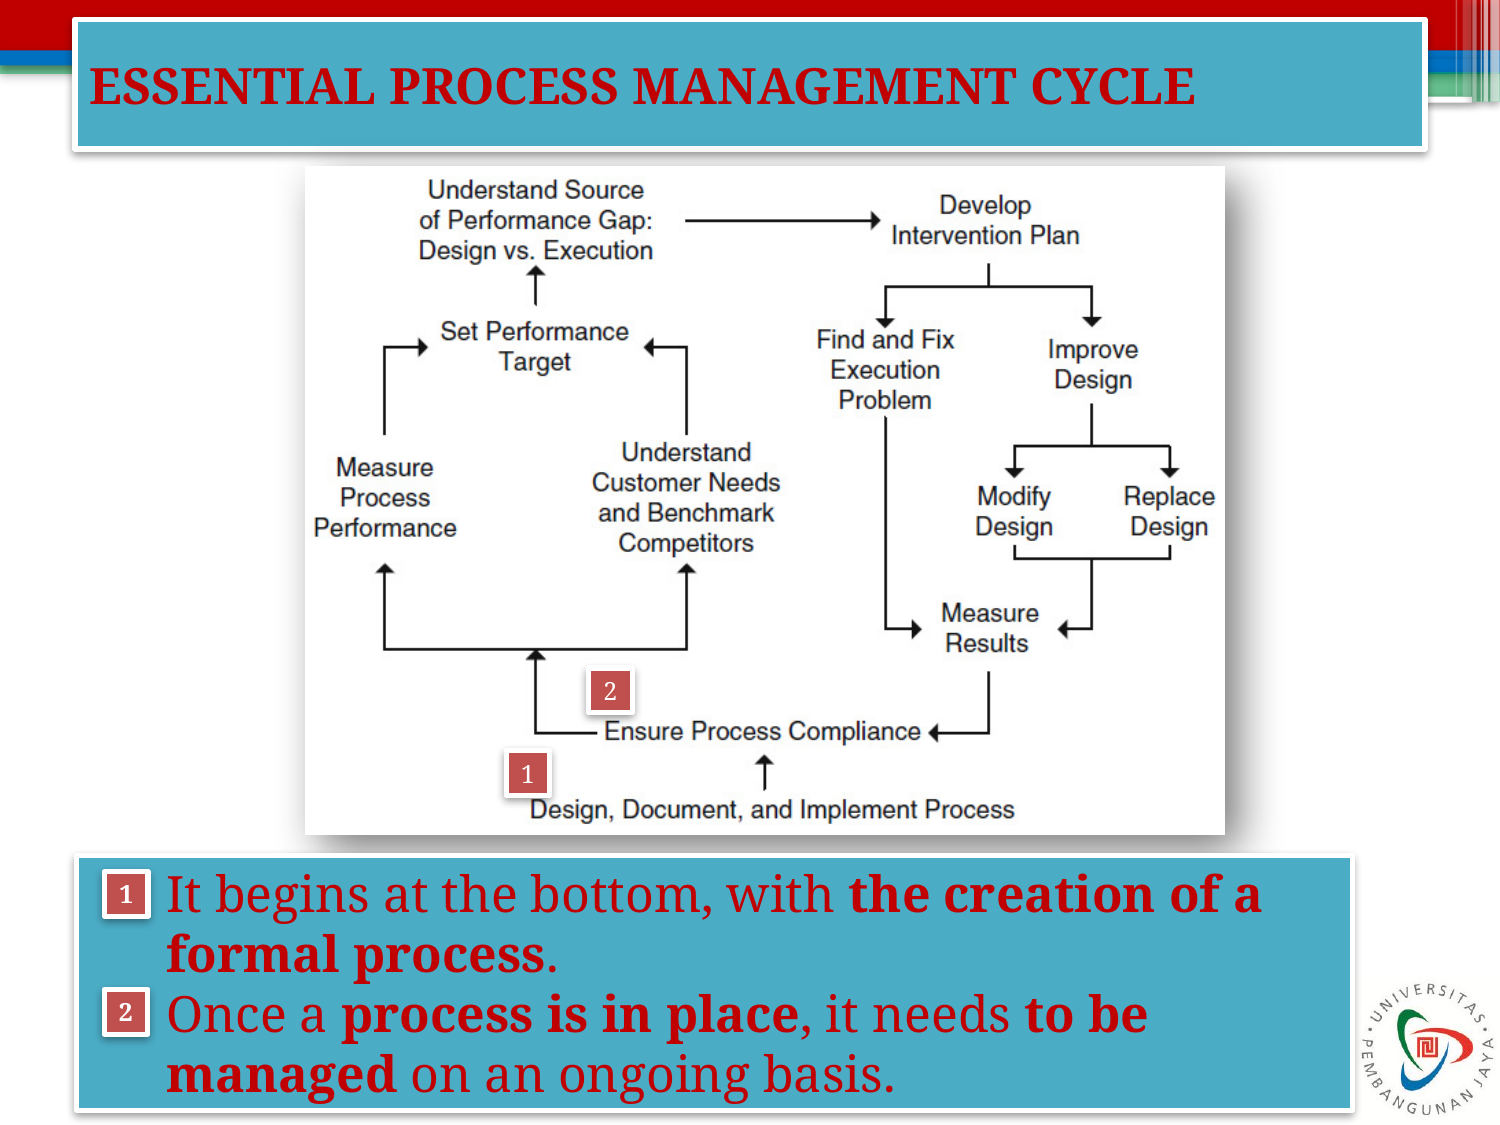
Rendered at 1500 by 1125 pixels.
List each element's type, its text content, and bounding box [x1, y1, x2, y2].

text_box 2 [102, 987, 150, 1037]
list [304, 165, 1225, 835]
title ESSENTIAL PROCESS MANAGEMENT CYCLE [72, 17, 1428, 152]
picture [1352, 975, 1500, 1125]
text_box 1 [102, 869, 151, 919]
text_box It begins at the bottom, with the creation of a formal process. Once a process is in place, it needs to be managed on an ongoing basis. [74, 853, 1355, 1113]
